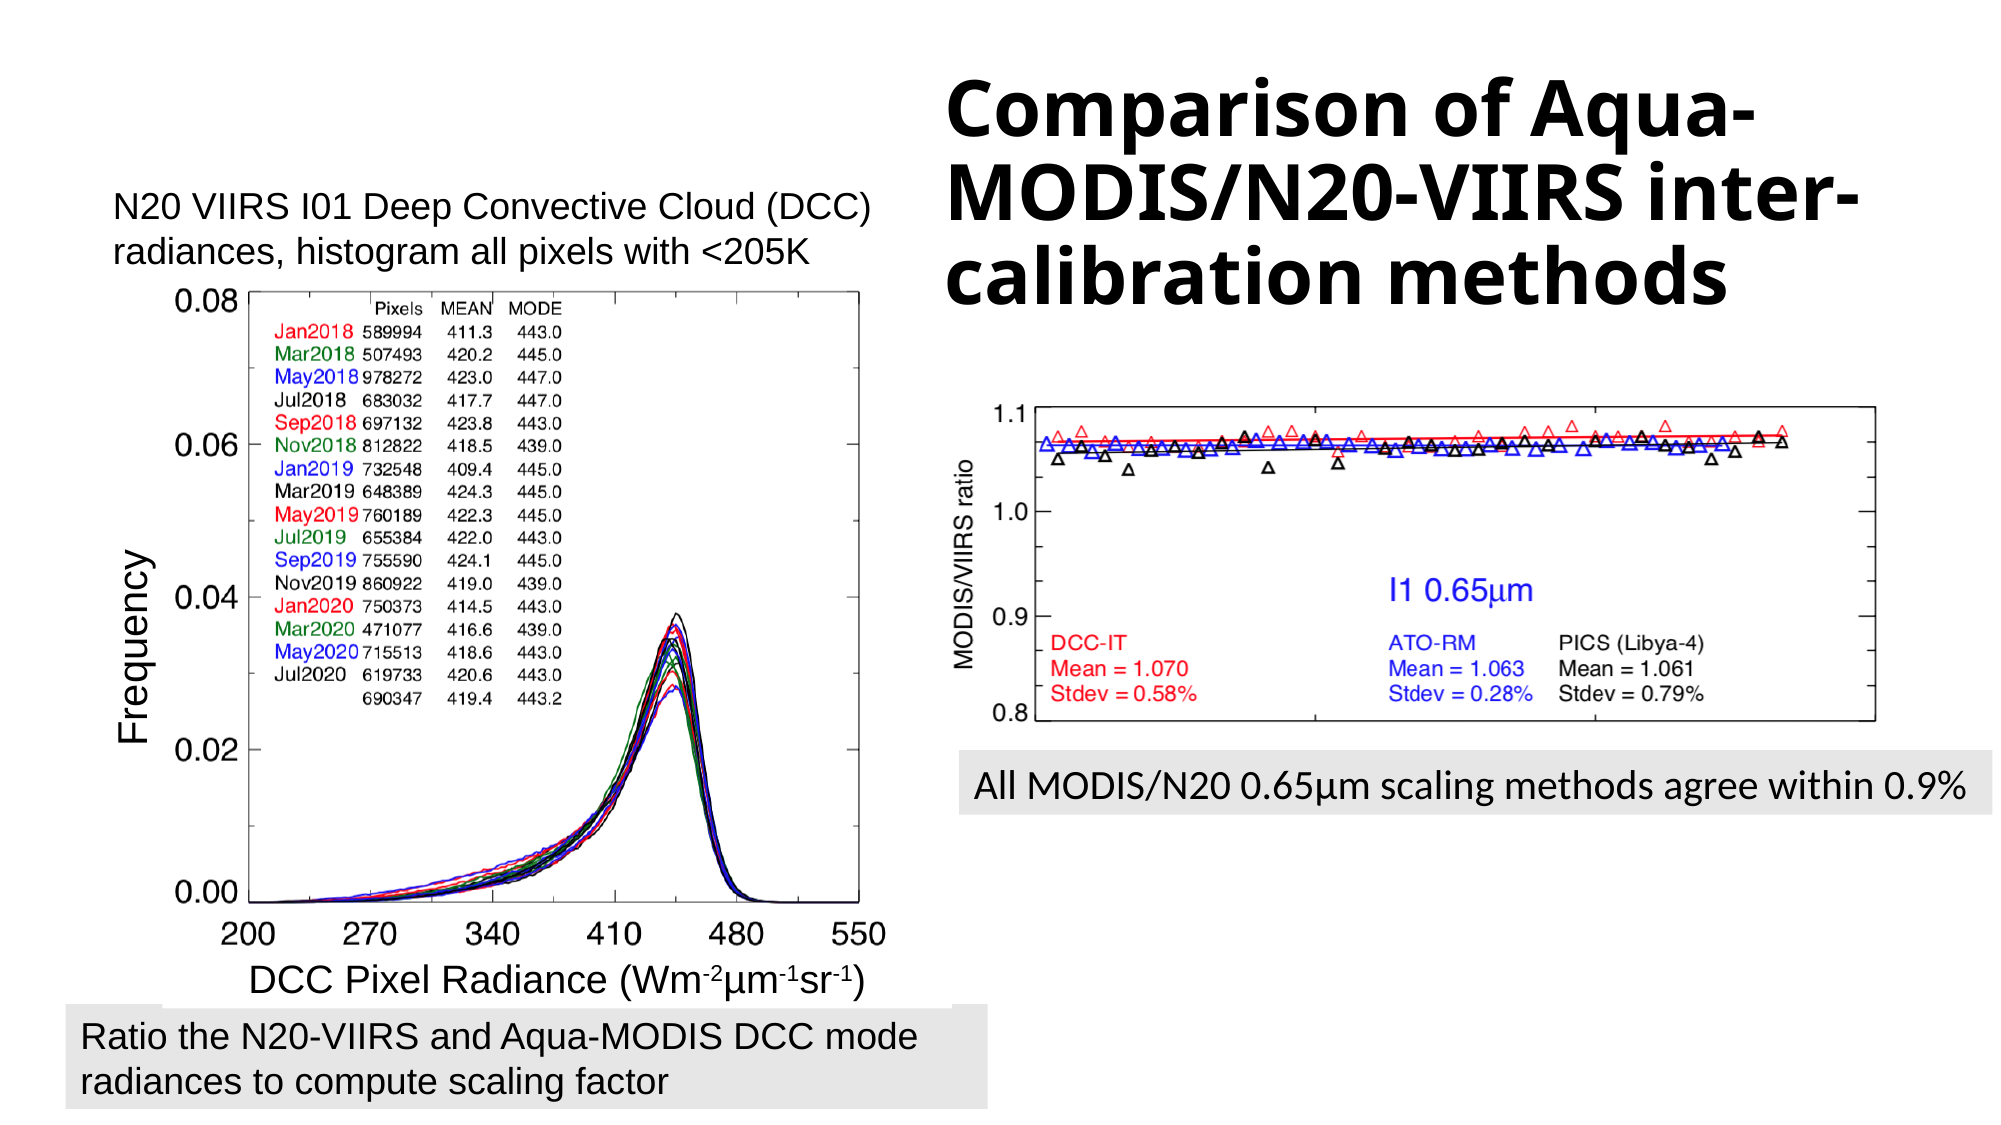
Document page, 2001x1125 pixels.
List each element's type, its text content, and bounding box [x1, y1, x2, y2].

text_box DCC Pixel Radiance (Wm-2µm-1sr-1) [162, 946, 952, 1009]
picture [162, 280, 891, 952]
text_box Frequency [97, 281, 162, 1004]
title Comparison of Aqua-MODIS/N20-VIIRS inter-calibration methods [929, 59, 1931, 331]
text_box Ratio the N20-VIIRS and Aqua-MODIS DCC mode radiances to compute scaling factor [65, 1004, 988, 1109]
text_box N20 VIIRS I01 Deep Convective Cloud (DCC) radiances, histogram all pixels with <205K [98, 174, 900, 280]
text_box All MODIS/N20 0.65µm scaling methods agree within 0.9% [959, 750, 1993, 815]
picture [947, 400, 1881, 725]
